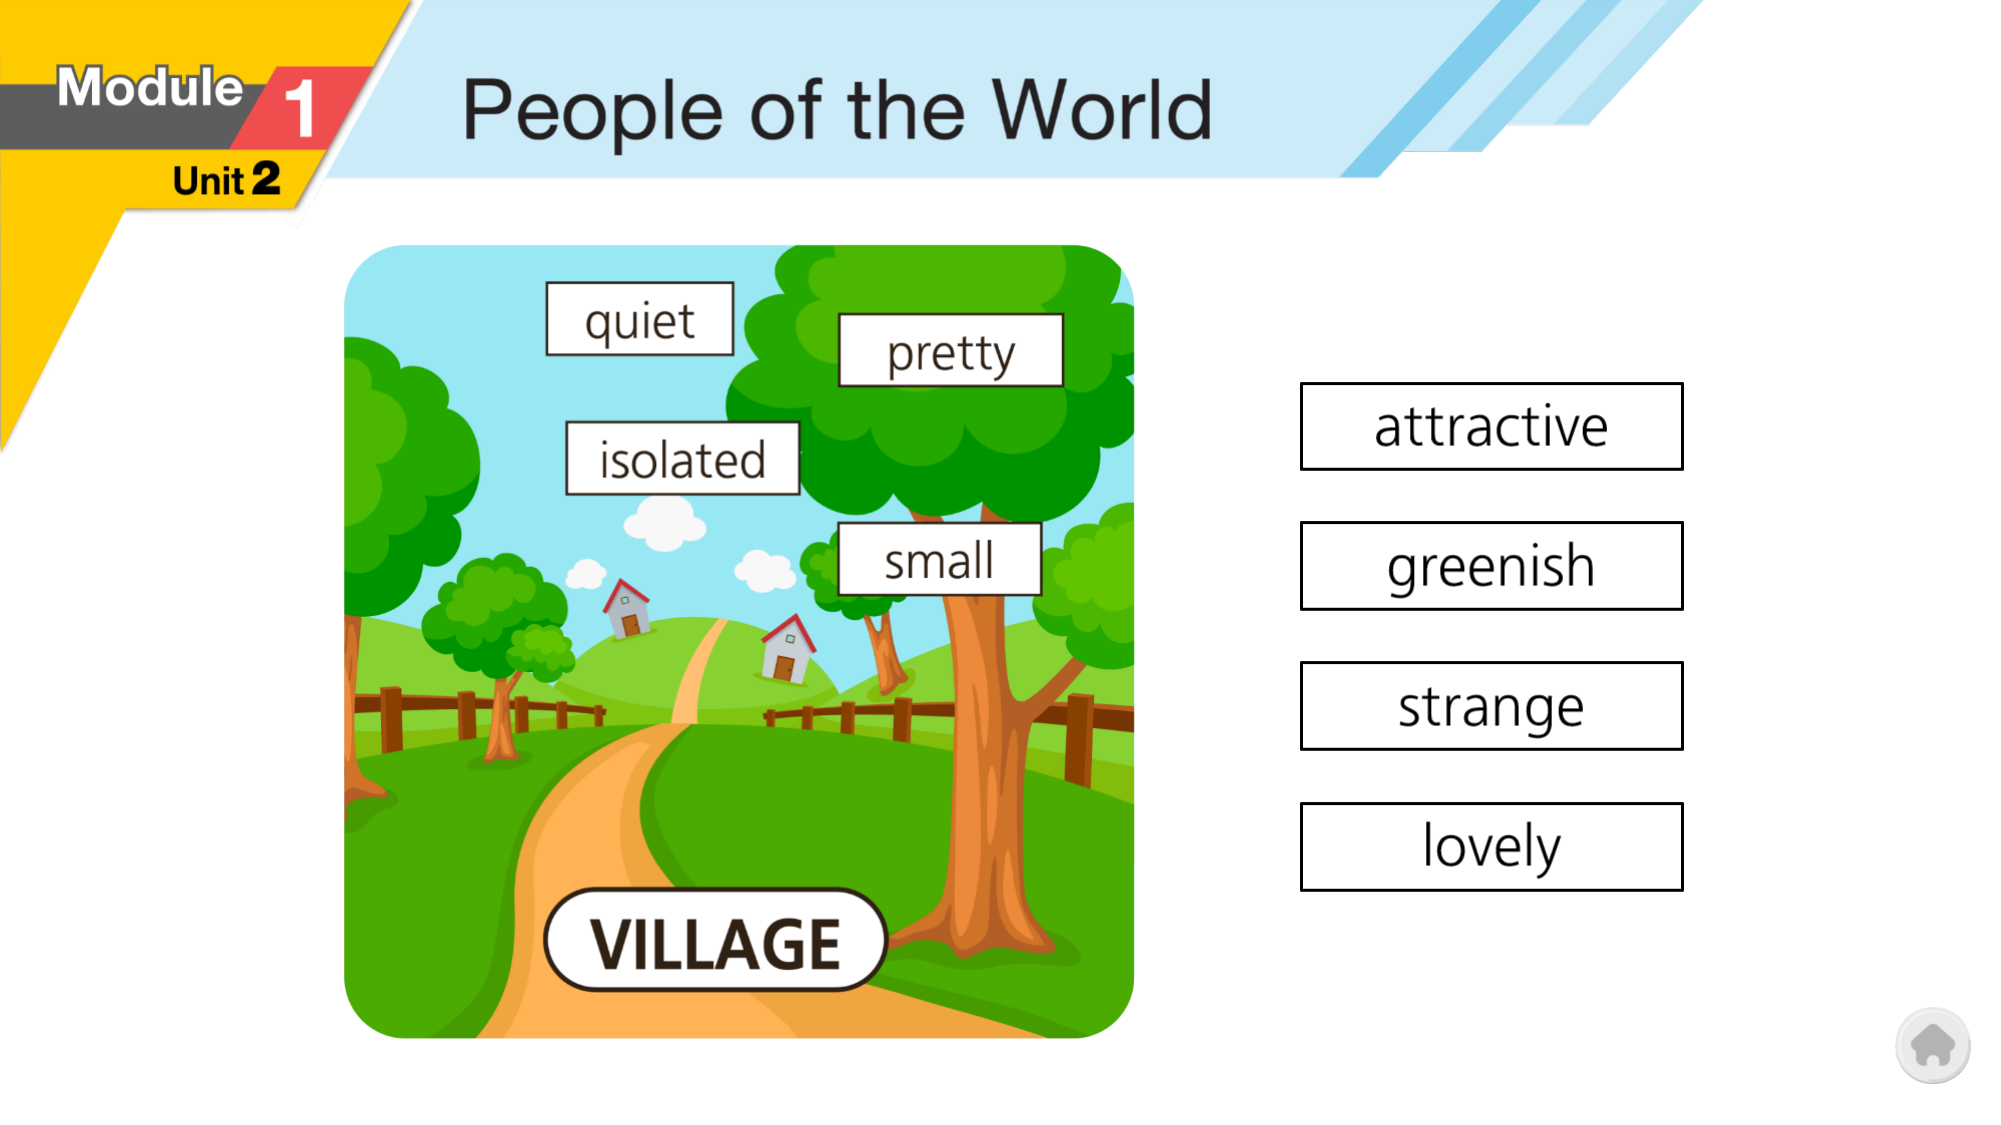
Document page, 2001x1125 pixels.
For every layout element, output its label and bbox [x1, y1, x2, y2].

picture [1300, 512, 1684, 636]
picture [1300, 792, 1684, 917]
picture [1895, 1007, 1971, 1084]
picture [1300, 652, 1684, 776]
picture [0, 0, 1749, 1053]
